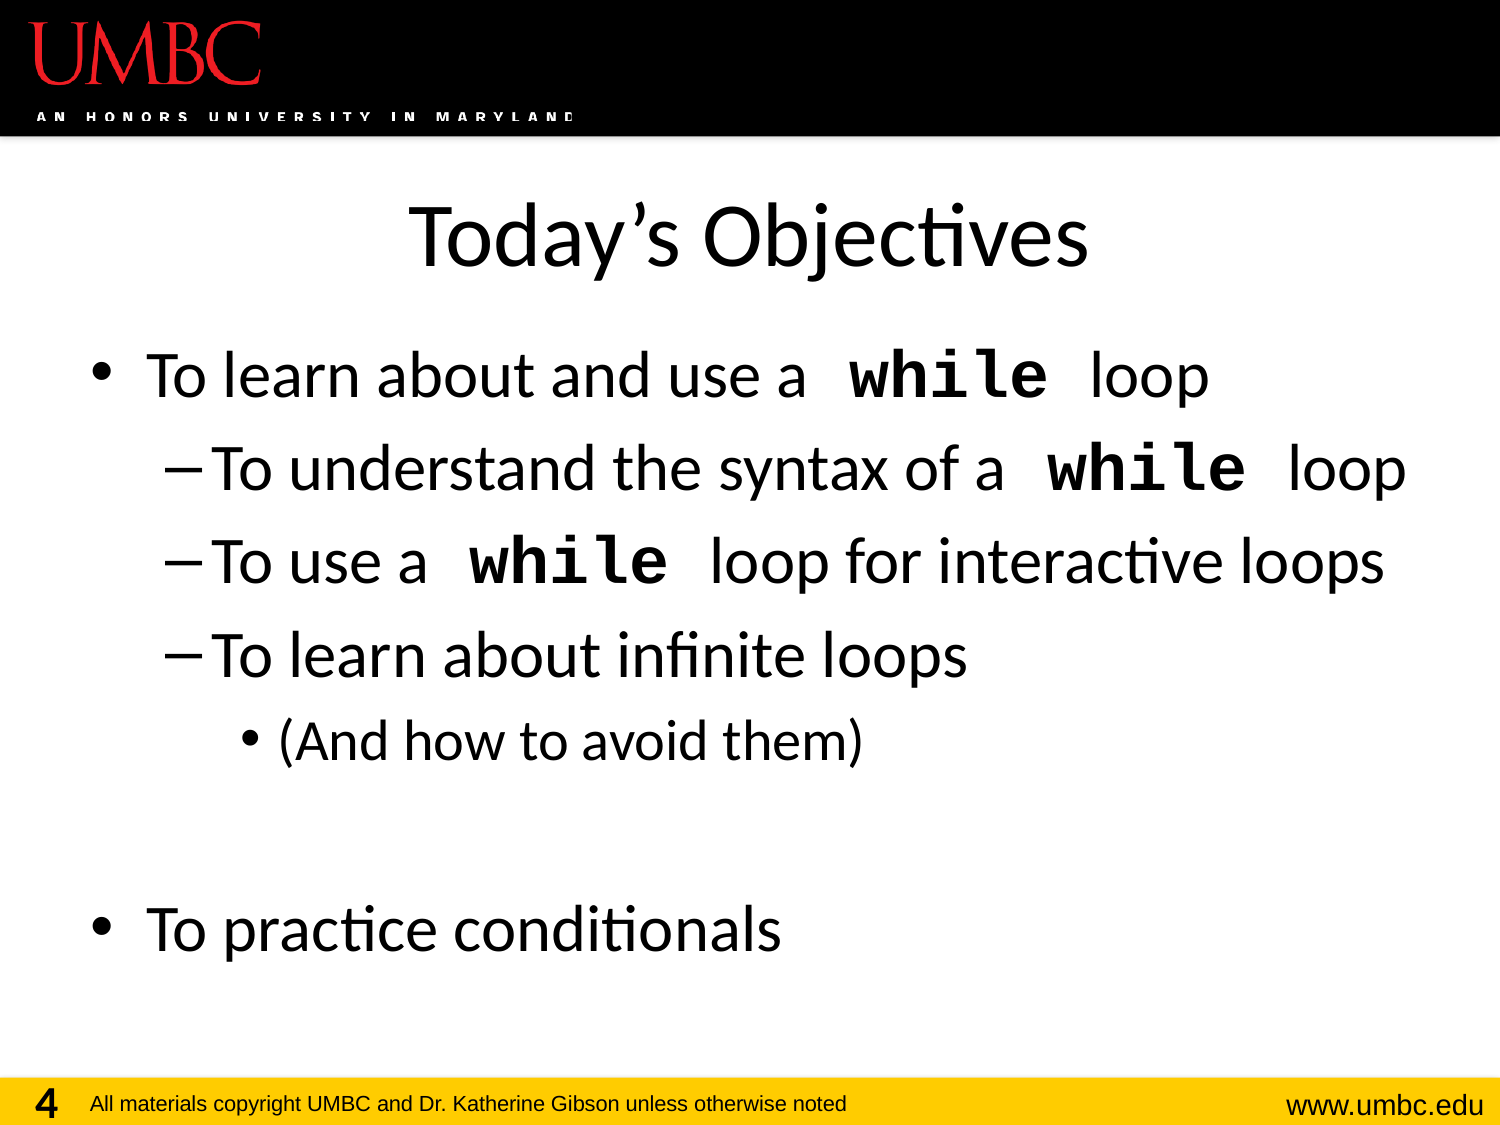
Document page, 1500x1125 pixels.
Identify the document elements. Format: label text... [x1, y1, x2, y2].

list To learn about and use a while loop To understand the syntax of a while loop To use a while loop for interactive loops To learn about infinite loops (And how to avoid them) To practice conditionals [75, 323, 1473, 1005]
slide_number 4 [0, 1065, 94, 1125]
title Today’s Objectives [75, 136, 1425, 323]
